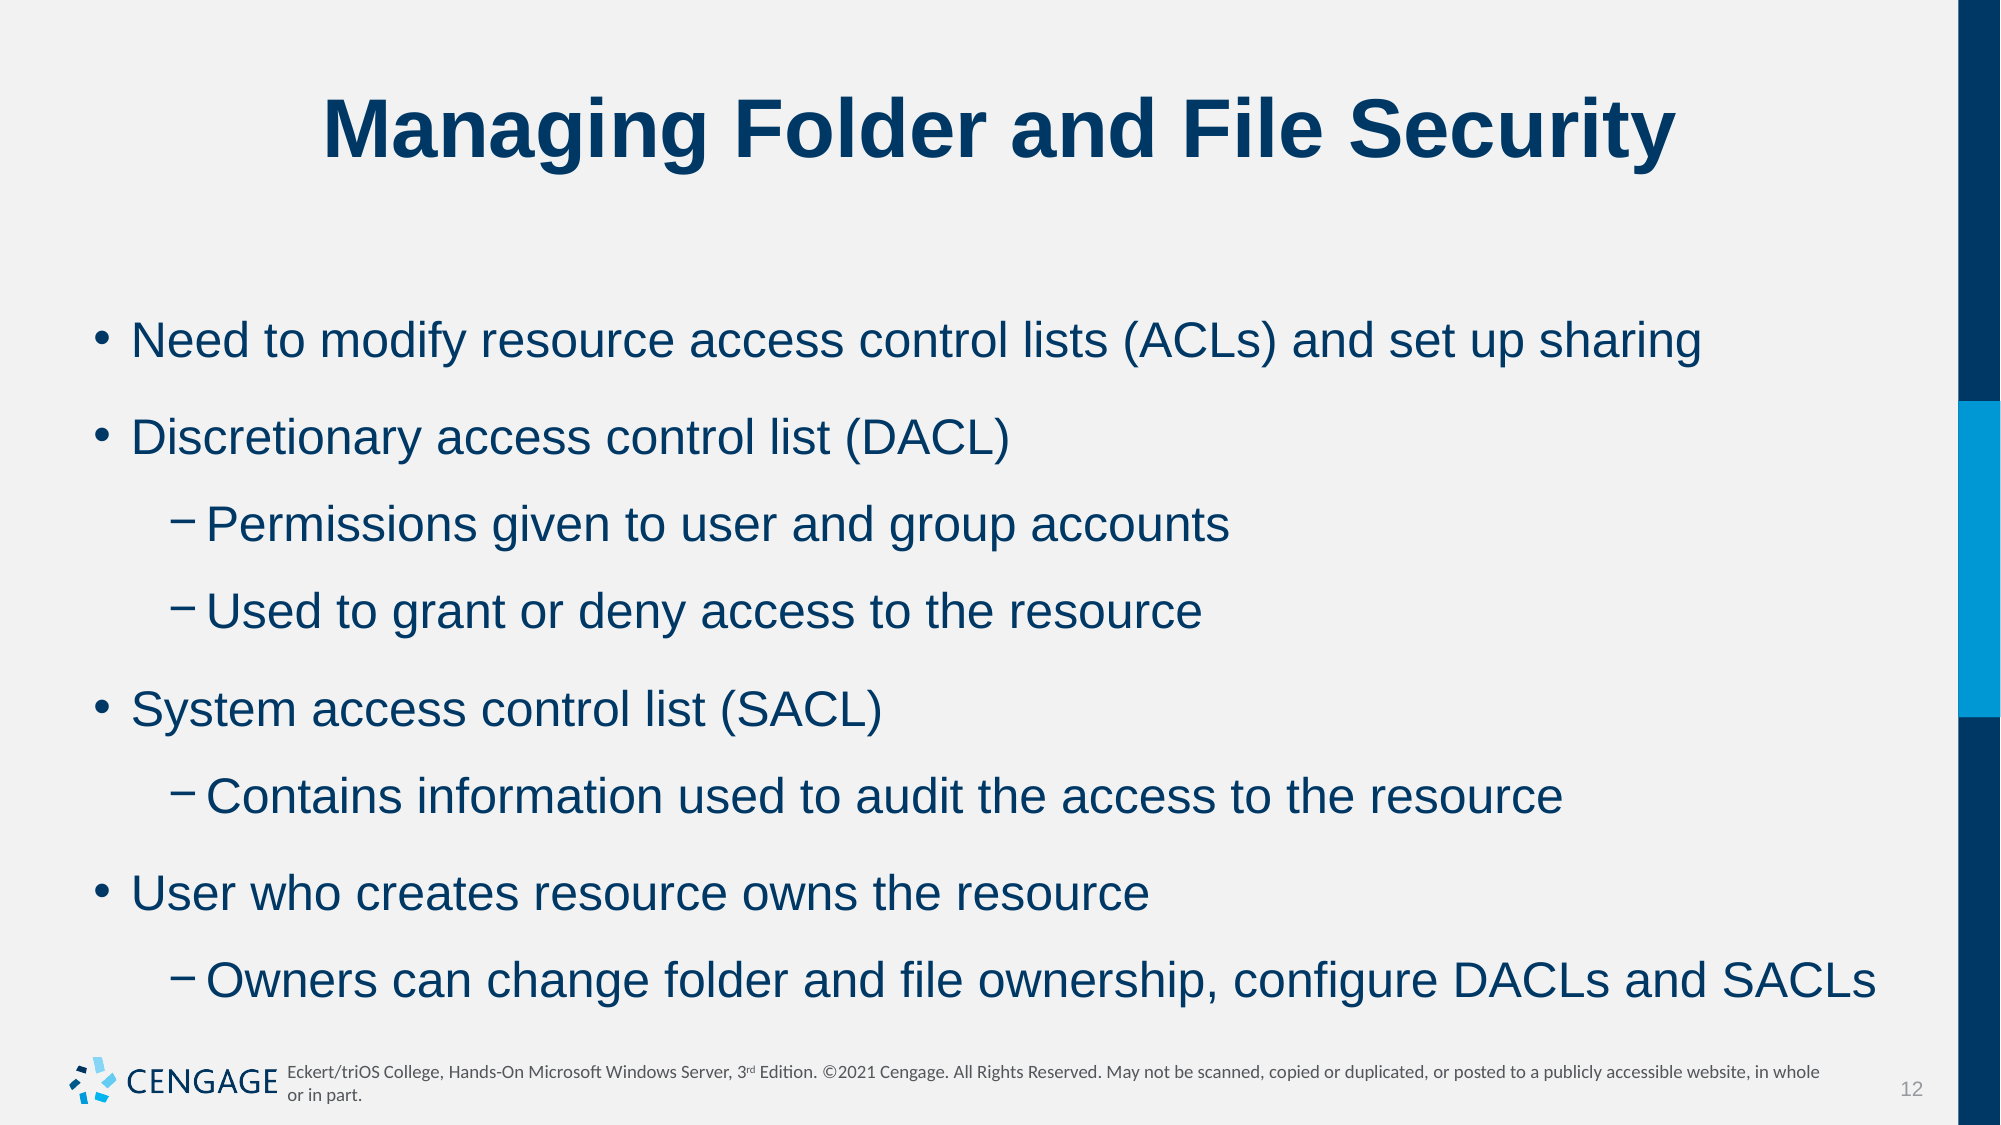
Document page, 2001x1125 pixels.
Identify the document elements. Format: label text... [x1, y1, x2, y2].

title Managing Folder and File Security [78, 77, 1923, 278]
picture [69, 1057, 277, 1104]
list Need to modify resource access control lists (ACLs) and set up sharing Discretionary access control list (DACL) Permissions given to user and group accounts Used to grant or deny access to the resource System access control list (SACL) Contains information used to audit the access to the resource User who creates resource owns the resource Owners can change folder and file ownership, configure DACLs and SACLs [78, 299, 1923, 1014]
